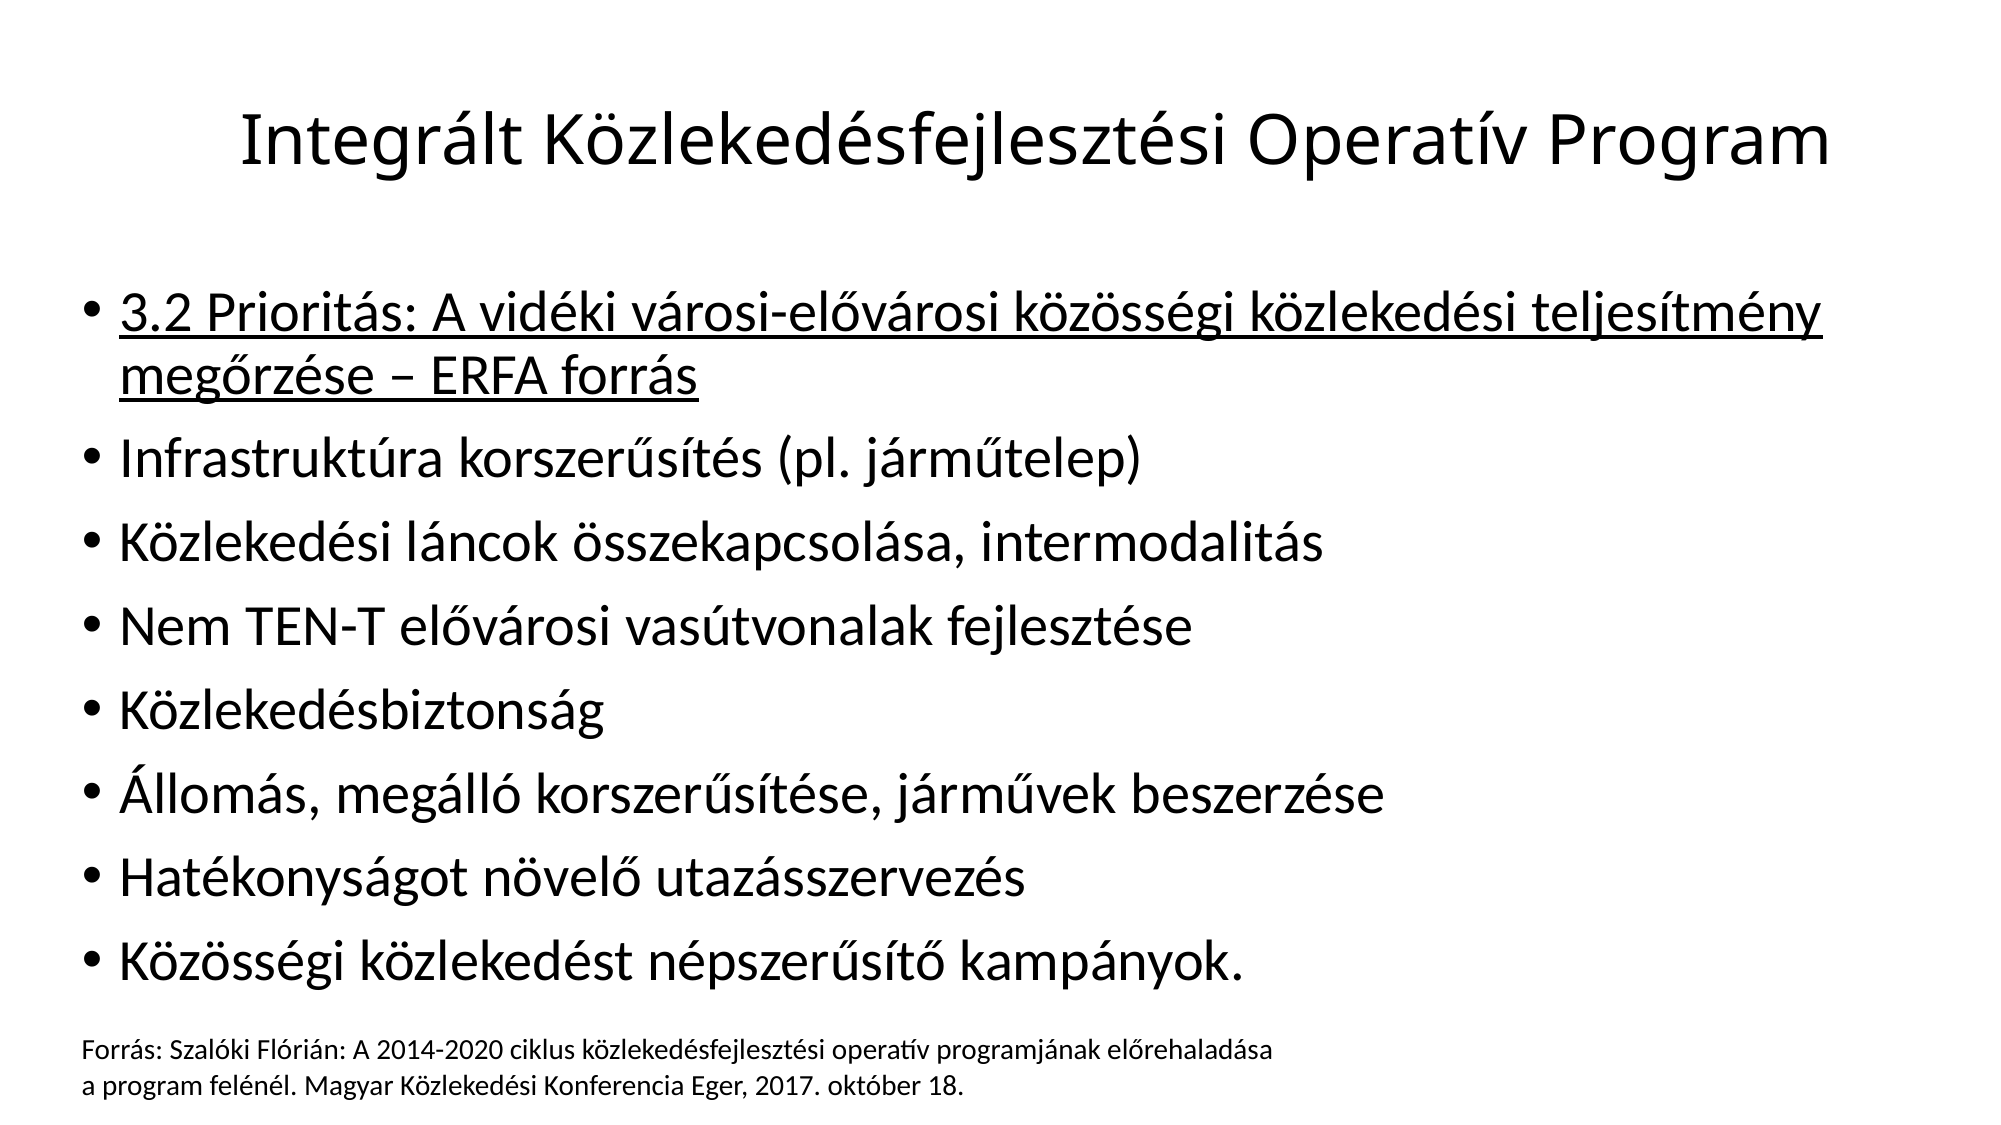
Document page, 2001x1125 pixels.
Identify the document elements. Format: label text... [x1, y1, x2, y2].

list 3.2 Prioritás: A vidéki városi-elővárosi közösségi közlekedési teljesítmény megőrzése – ERFA forrás Infrastruktúra korszerűsítés (pl. járműtelep) Közlekedési láncok összekapcsolása, intermodalitás Nem TEN-T elővárosi vasútvonalak fejlesztése Közlekedésbiztonság Állomás, megálló korszerűsítése, járművek beszerzése Hatékonyságot növelő utazásszervezés Közösségi közlekedést népszerűsítő kampányok. [66, 273, 1863, 995]
title Integrált Közlekedésfejlesztési Operatív Program [225, 59, 1863, 225]
text_box Forrás: Szalóki Flórián: A 2014-2020 ciklus közlekedésfejlesztési operatív programjának előrehaladása a program felénél. Magyar Közlekedési Konferencia Eger, 2017. október 18. [66, 1023, 1303, 1109]
